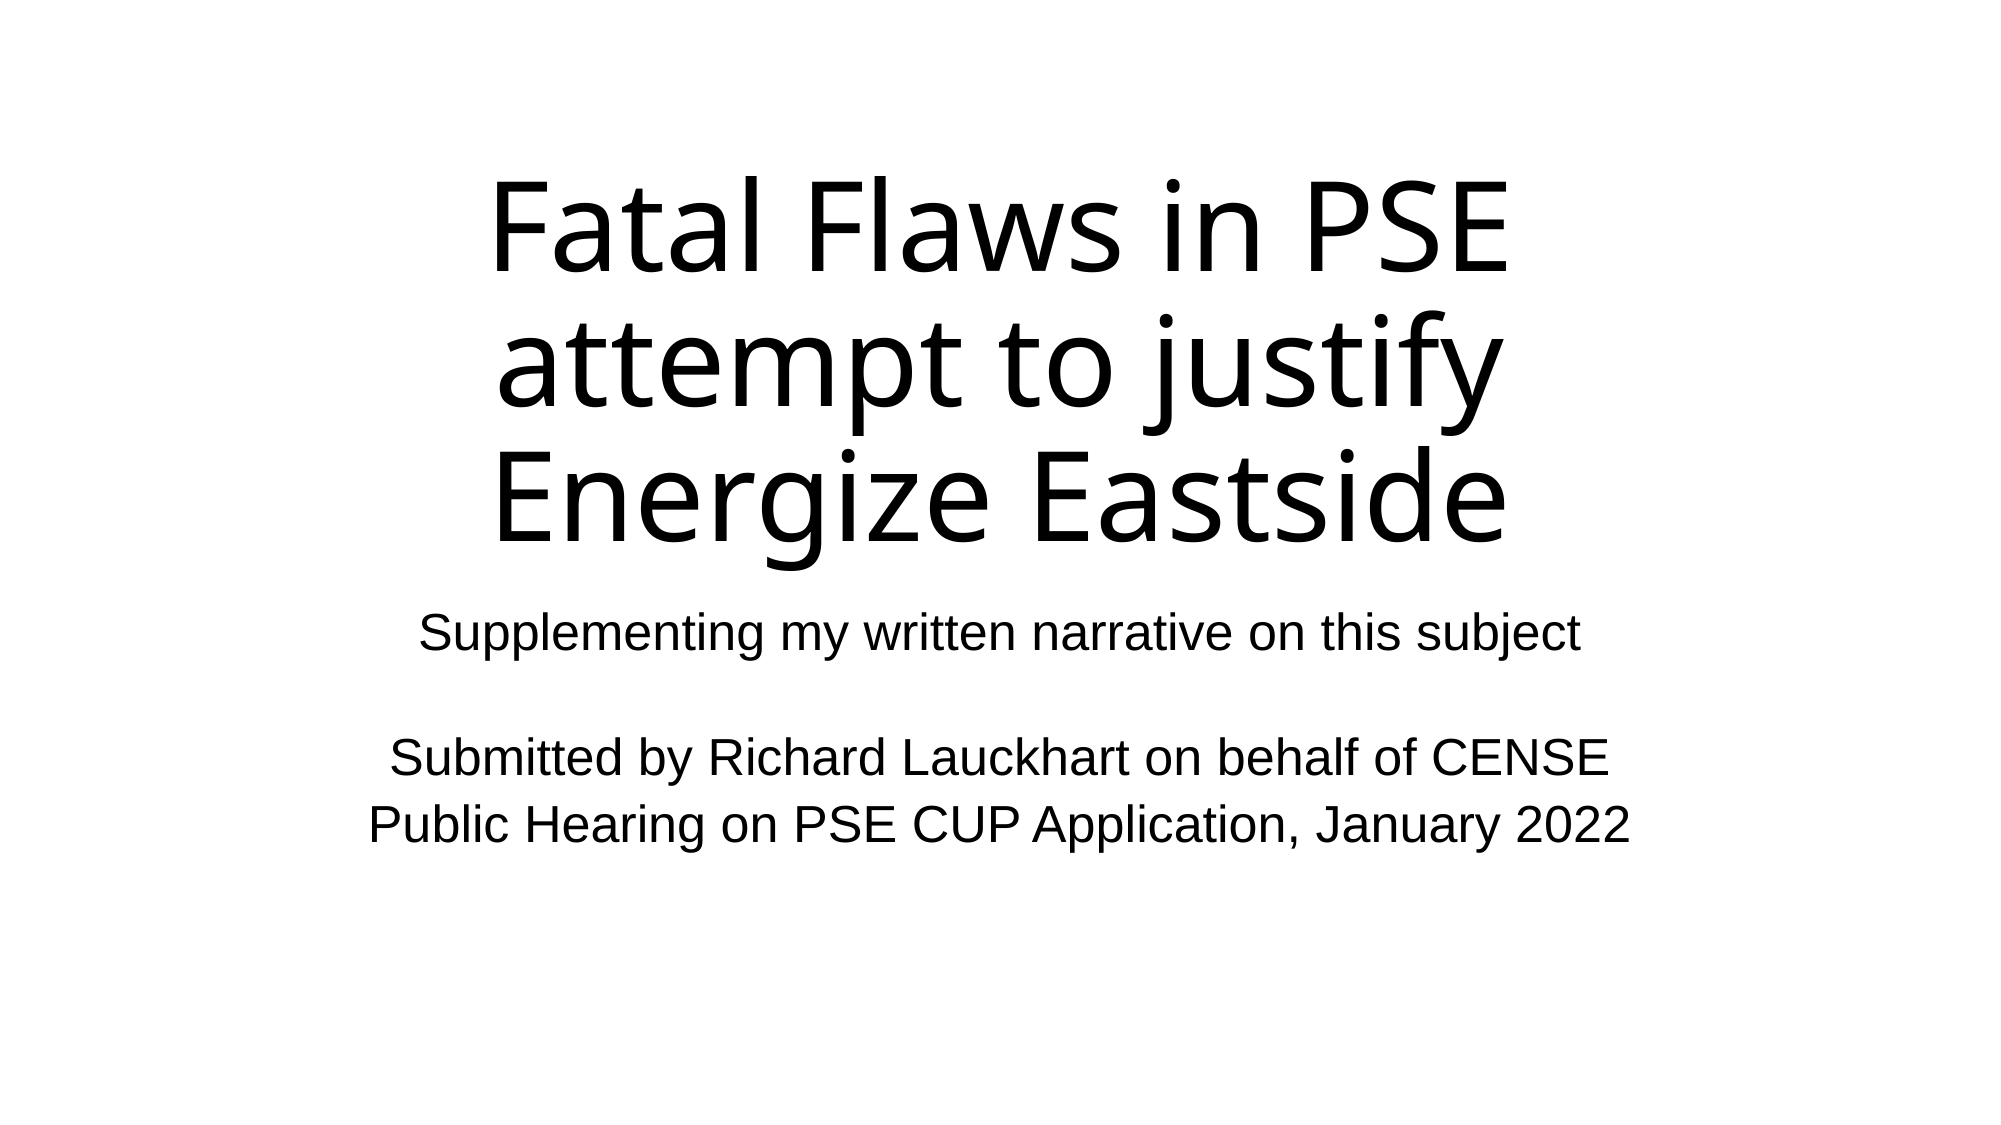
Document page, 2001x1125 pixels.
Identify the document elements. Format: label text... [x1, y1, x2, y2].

title Fatal Flaws in PSE attempt to justify Energize Eastside [249, 184, 1750, 576]
subtitle Supplementing my written narrative on this subject Submitted by Richard Lauckhart on behalf of CENSE Public Hearing on PSE CUP Application, January 2022 [249, 590, 1750, 863]
